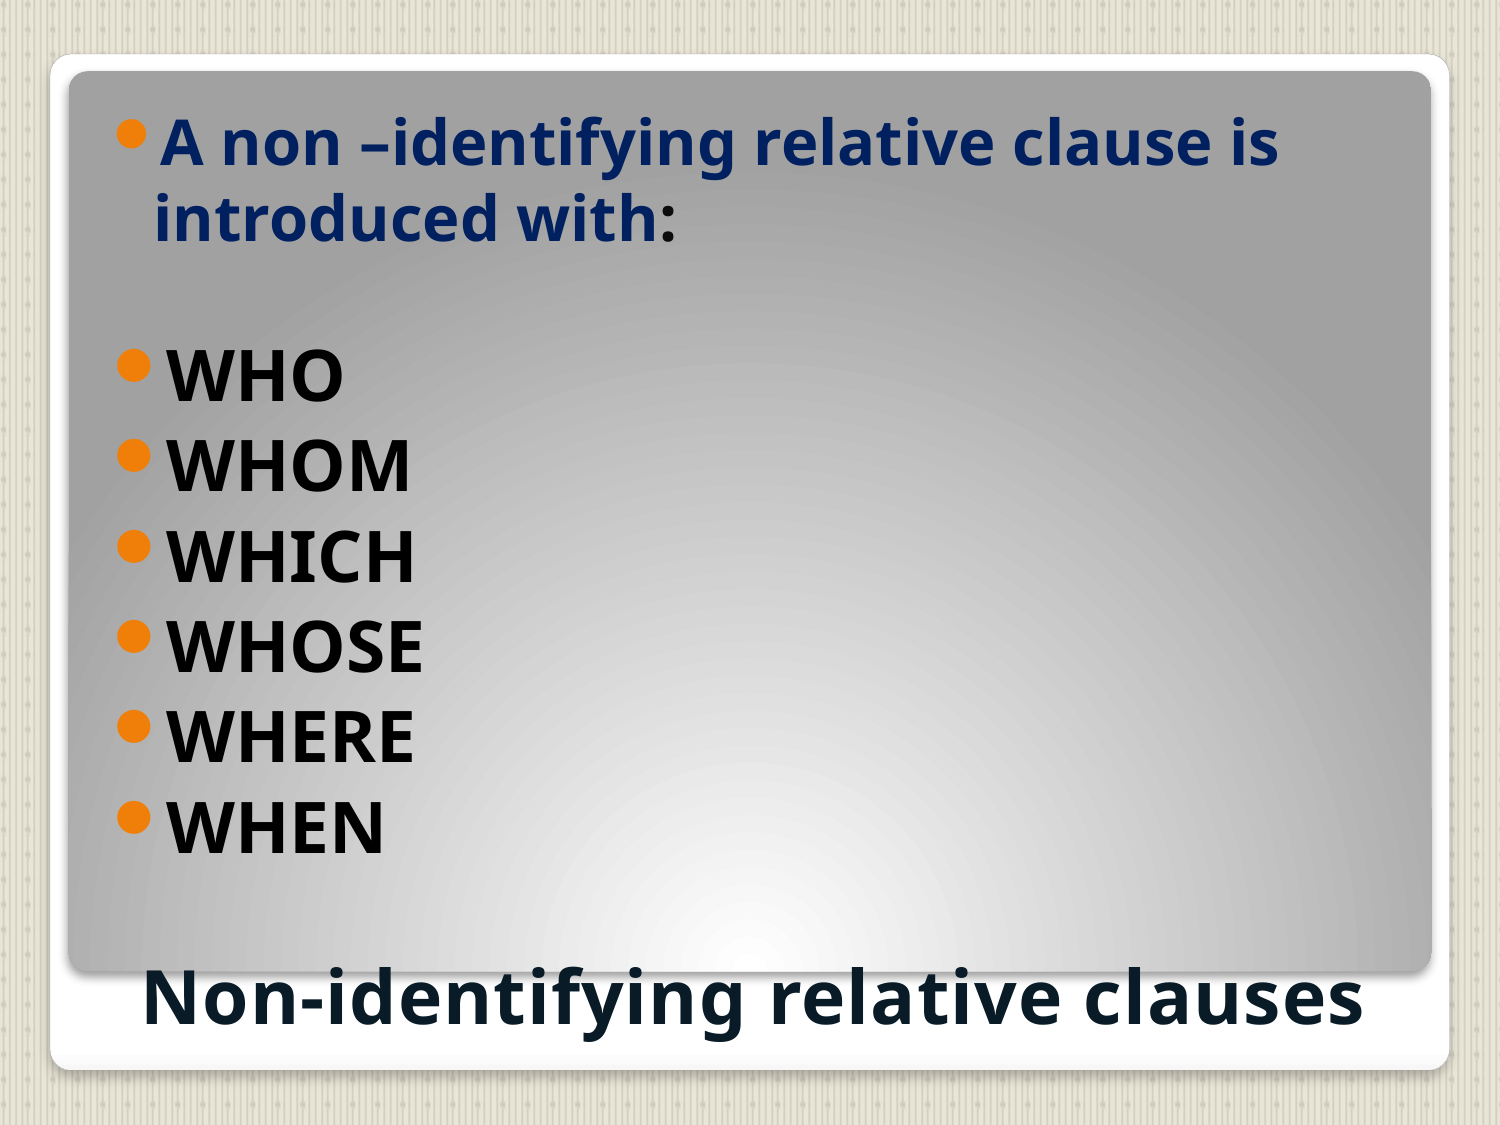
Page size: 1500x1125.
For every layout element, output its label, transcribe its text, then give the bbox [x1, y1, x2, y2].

list A non –identifying relative clause is introduced with: Who WHOM which whose where when [82, 86, 1425, 882]
title Non-identifying relative clauses [82, 940, 1425, 1047]
